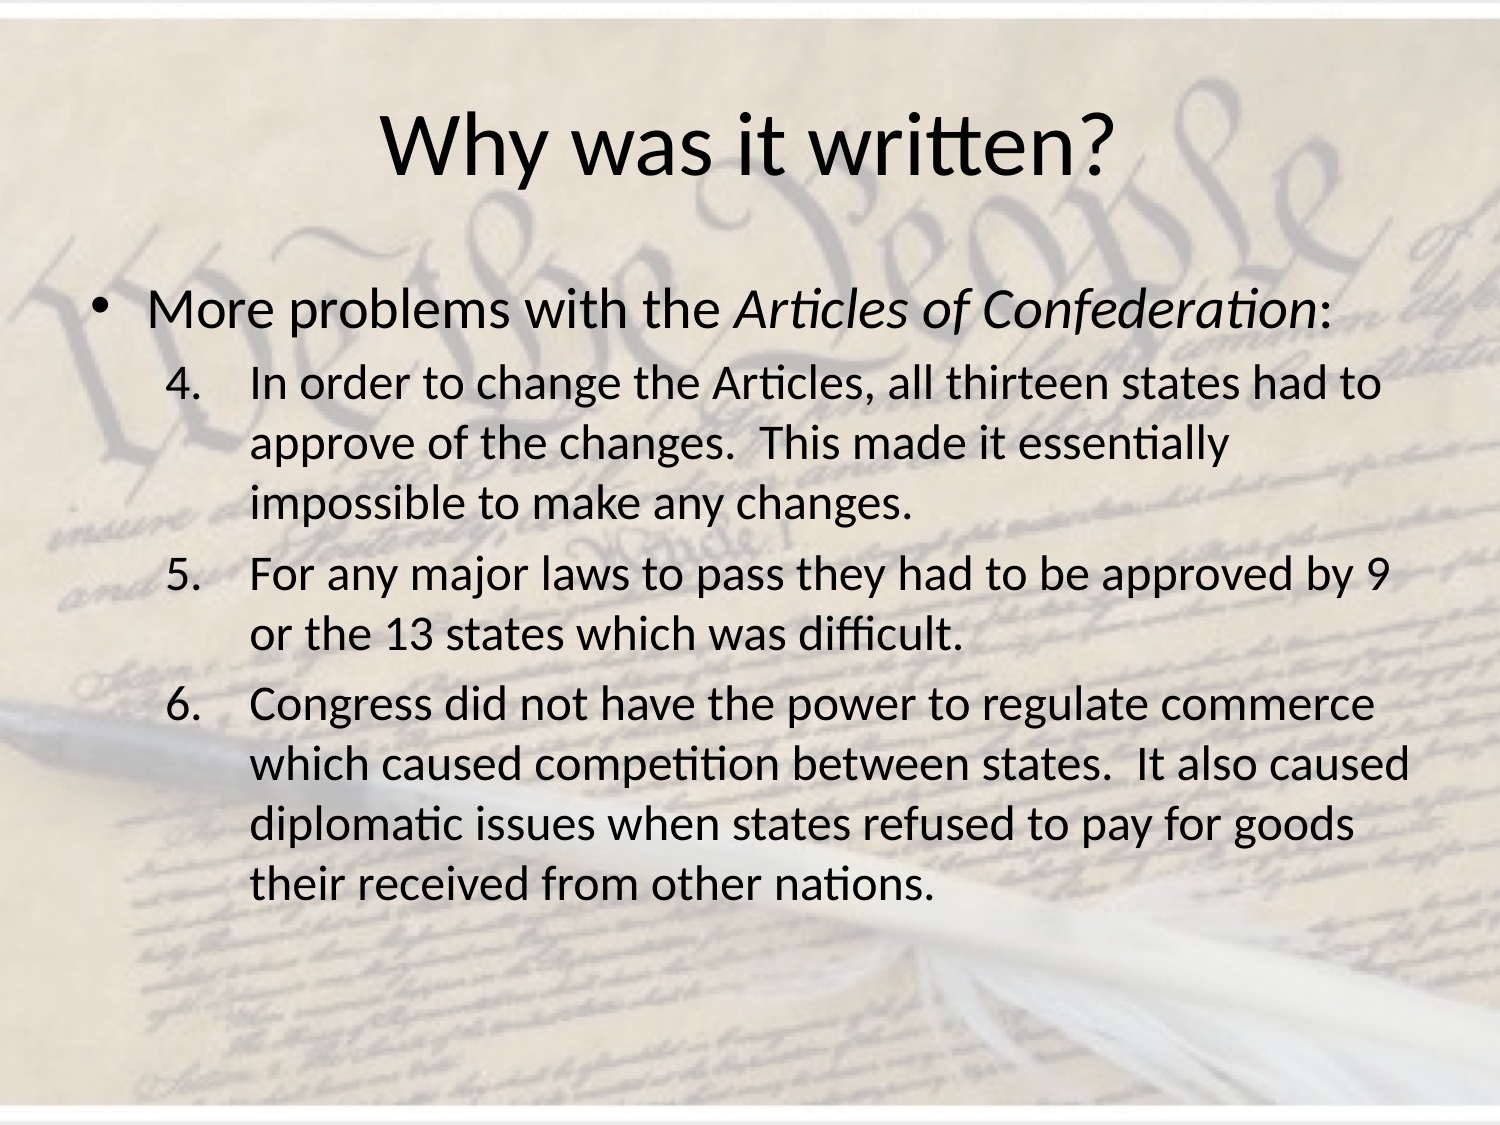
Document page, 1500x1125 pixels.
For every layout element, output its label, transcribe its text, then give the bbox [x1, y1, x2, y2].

list More problems with the Articles of Confederation: In order to change the Articles, all thirteen states had to approve of the changes. This made it essentially impossible to make any changes. For any major laws to pass they had to be approved by 9 or the 13 states which was difficult. Congress did not have the power to regulate commerce which caused competition between states. It also caused diplomatic issues when states refused to pay for goods their received from other nations. [75, 262, 1450, 1005]
title Why was it written? [75, 45, 1425, 233]
picture [0, 0, 1500, 1125]
